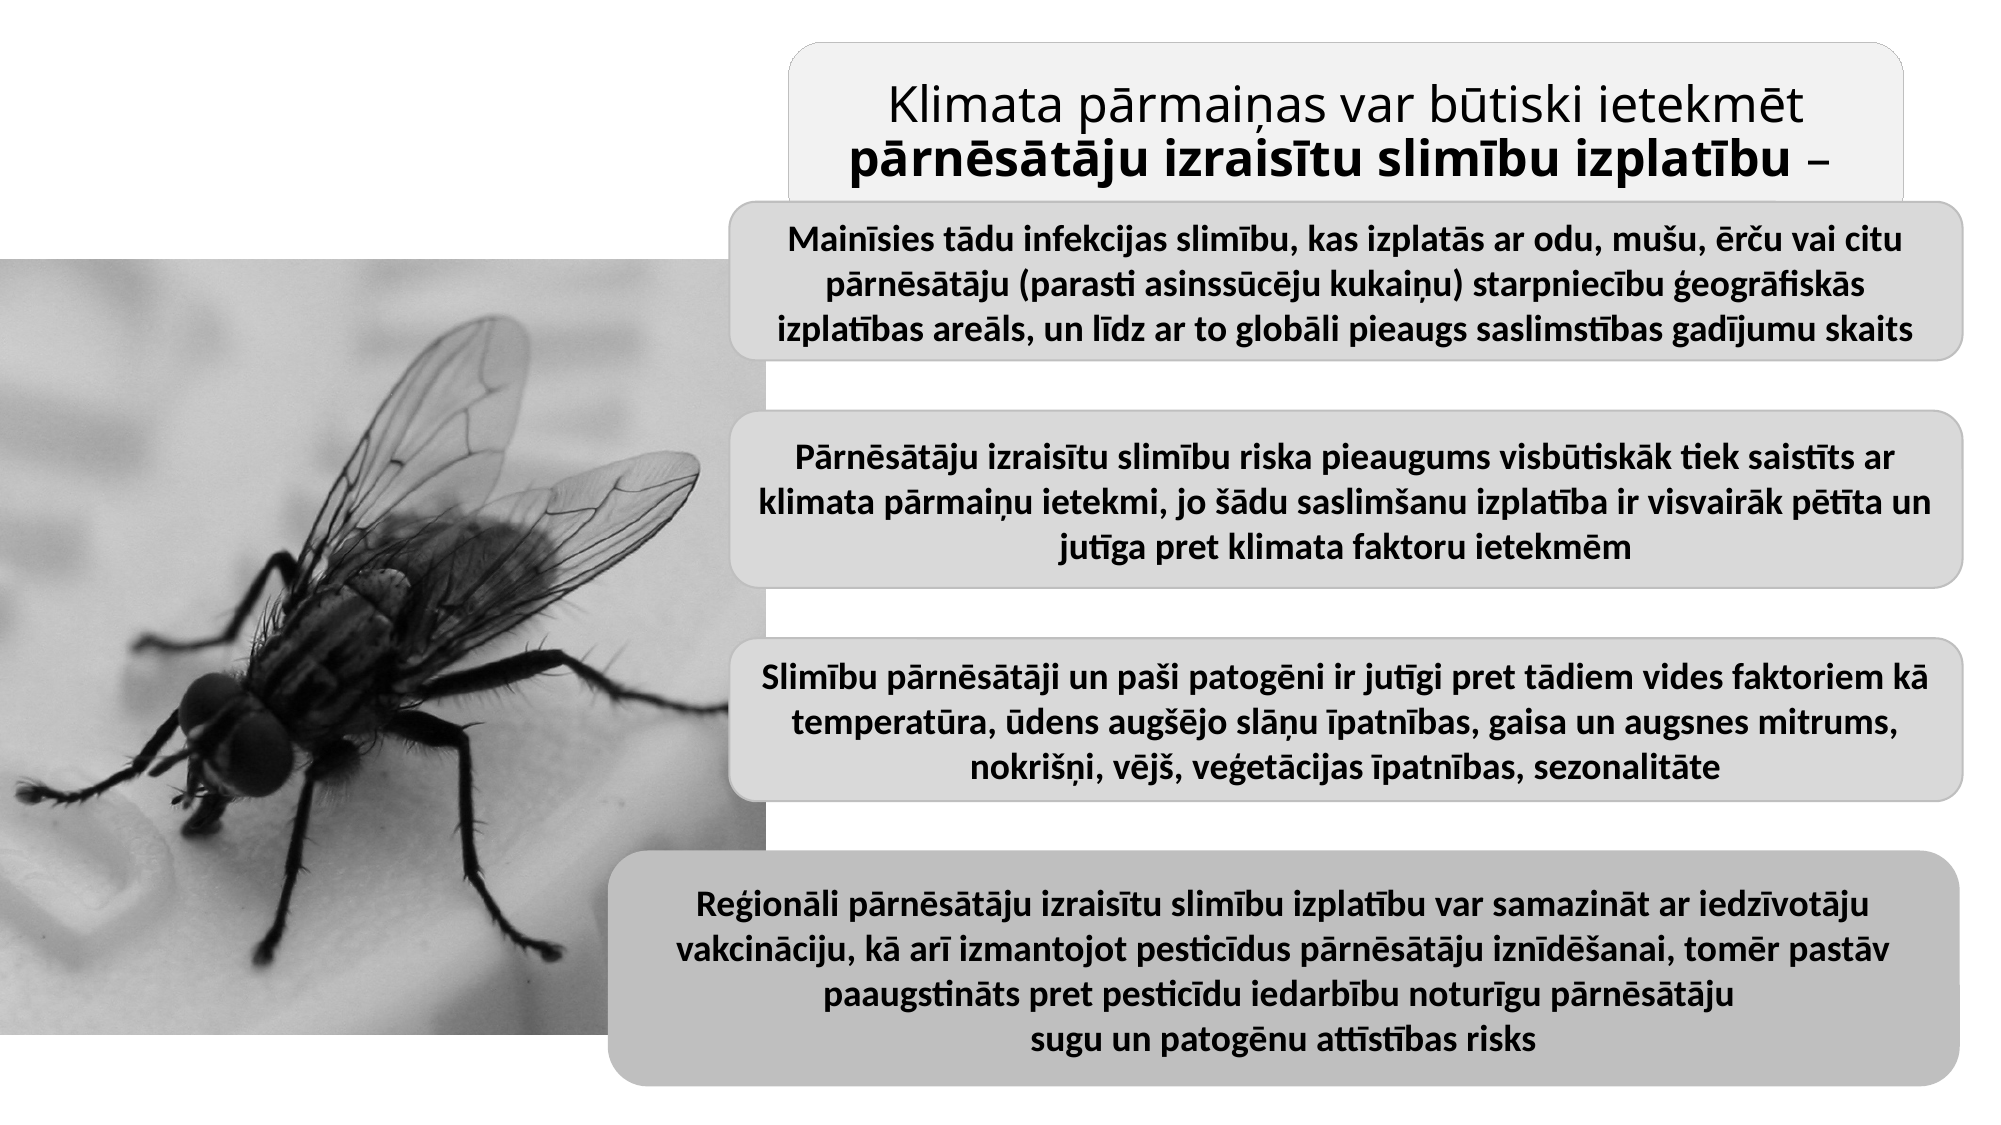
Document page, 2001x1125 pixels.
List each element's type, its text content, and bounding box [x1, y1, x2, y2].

text_box Slimību pārnēsātāji un paši patogēni ir jutīgi pret tādiem vides faktoriem kā temperatūra, ūdens augšējo slāņu īpatnības, gaisa un augsnes mitrums, nokrišņi, vējš, veģetācijas īpatnības, sezonalitāte [766, 637, 1964, 803]
text_box Reģionāli pārnēsātāju izraisītu slimību izplatību var samazināt ar iedzīvotāju vakcināciju, kā arī izmantojot pesticīdus pārnēsātāju iznīdēšanai, tomēr pastāv paaugstināts pret pesticīdu iedarbību noturīgu pārnēsātāju sugu un patogēnu attīstības risks [607, 850, 1960, 1087]
picture [0, 259, 766, 1035]
text_box Mainīsies tādu infekcijas slimību, kas izplatās ar odu, mušu, ērču vai citu pārnēsātāju (parasti asinssūcēju kukaiņu) starpniecību ģeogrāfiskās izplatības areāls, un līdz ar to globāli pieaugs saslimstības gadījumu skaits [728, 200, 1964, 362]
text_box Klimata pārmaiņas var būtiski ietekmēt pārnēsātāju izraisītu slimību izplatību – [788, 42, 1904, 200]
text_box Pārnēsātāju izraisītu slimību riska pieaugums visbūtiskāk tiek saistīts ar klimata pārmaiņu ietekmi, jo šādu saslimšanu izplatība ir visvairāk pētīta un jutīga pret klimata faktoru ietekmēm [766, 409, 1964, 589]
